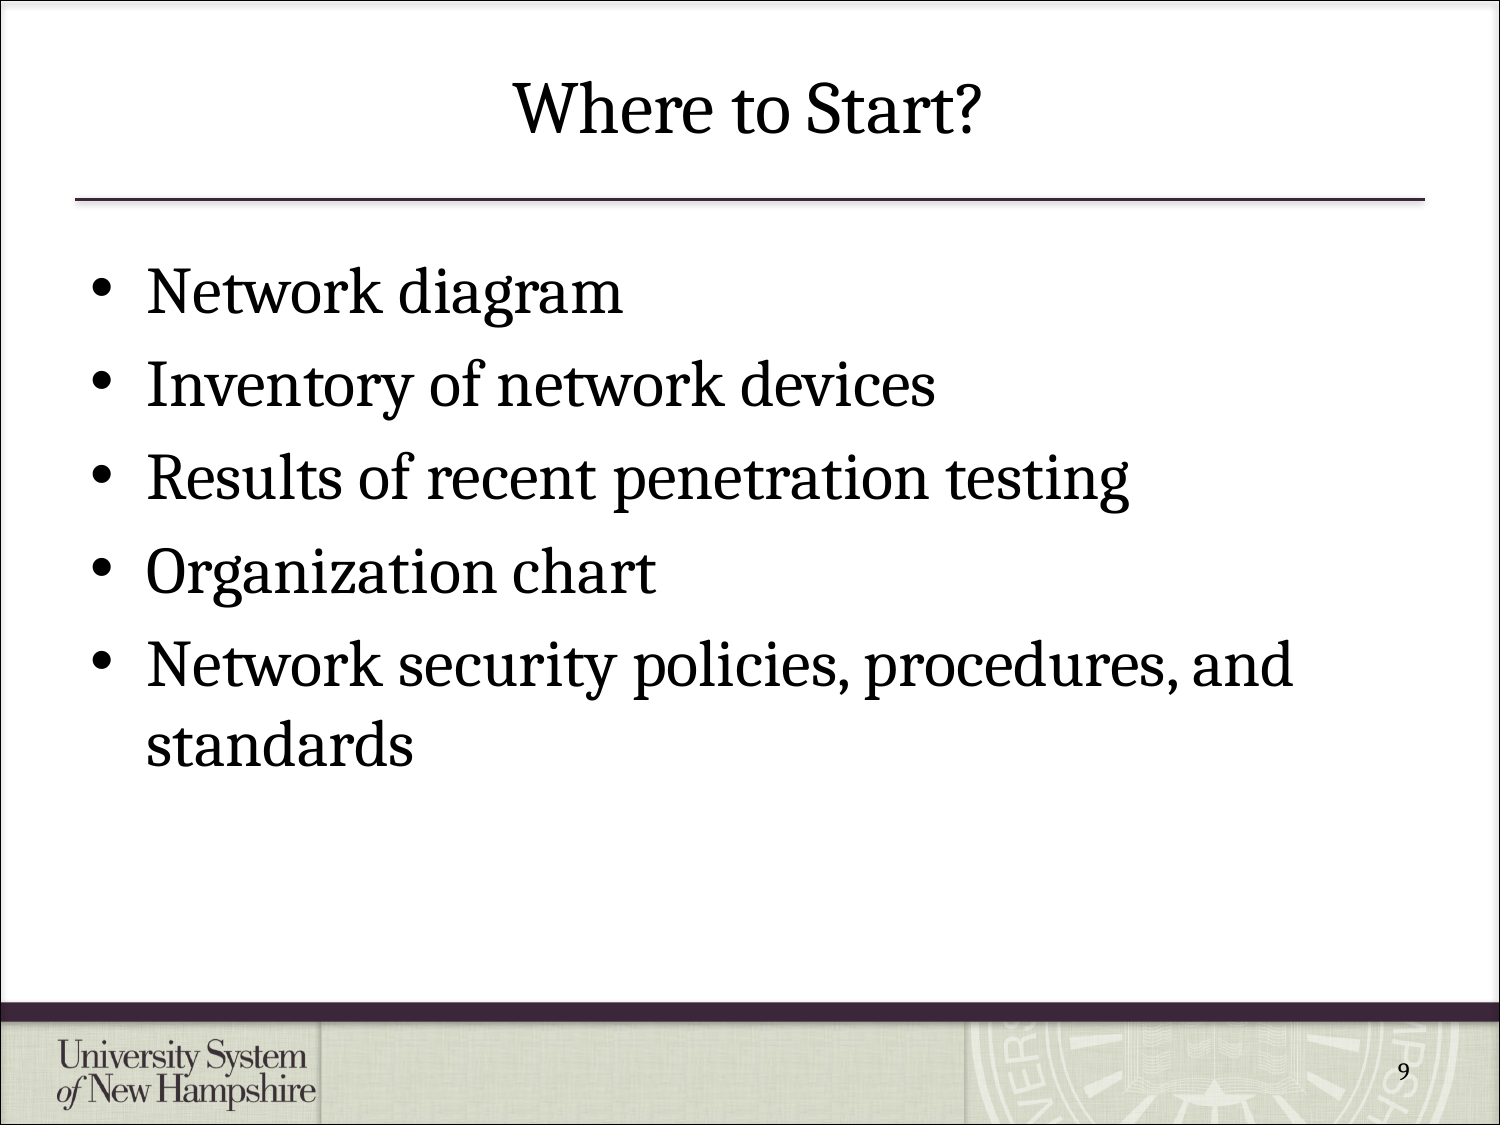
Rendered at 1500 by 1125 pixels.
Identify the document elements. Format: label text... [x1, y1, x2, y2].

picture [1, 1022, 1499, 1124]
title Where to Start? [75, 22, 1425, 196]
list Network diagram Inventory of network devices Results of recent penetration testing Organization chart Network security policies, procedures, and standards [75, 238, 1425, 1004]
